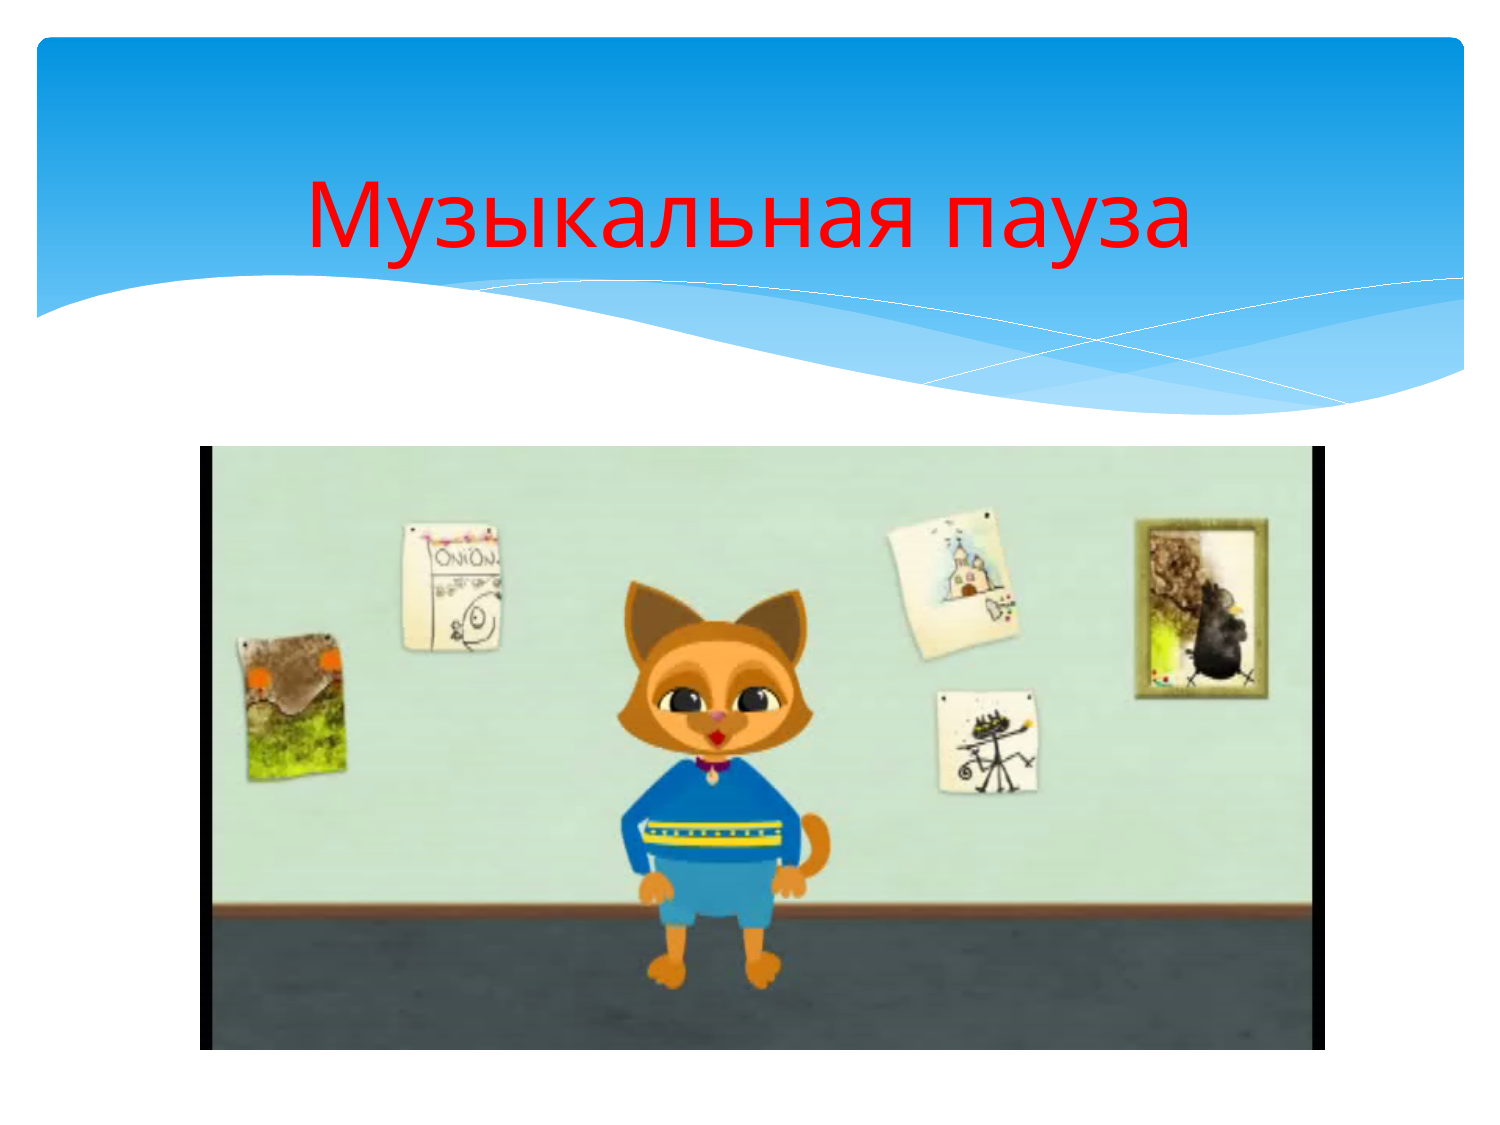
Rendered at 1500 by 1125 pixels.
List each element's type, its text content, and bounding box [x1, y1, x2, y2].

list [143, 438, 1359, 1071]
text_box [199, 445, 1326, 1051]
title Музыкальная пауза [0, 0, 1500, 422]
